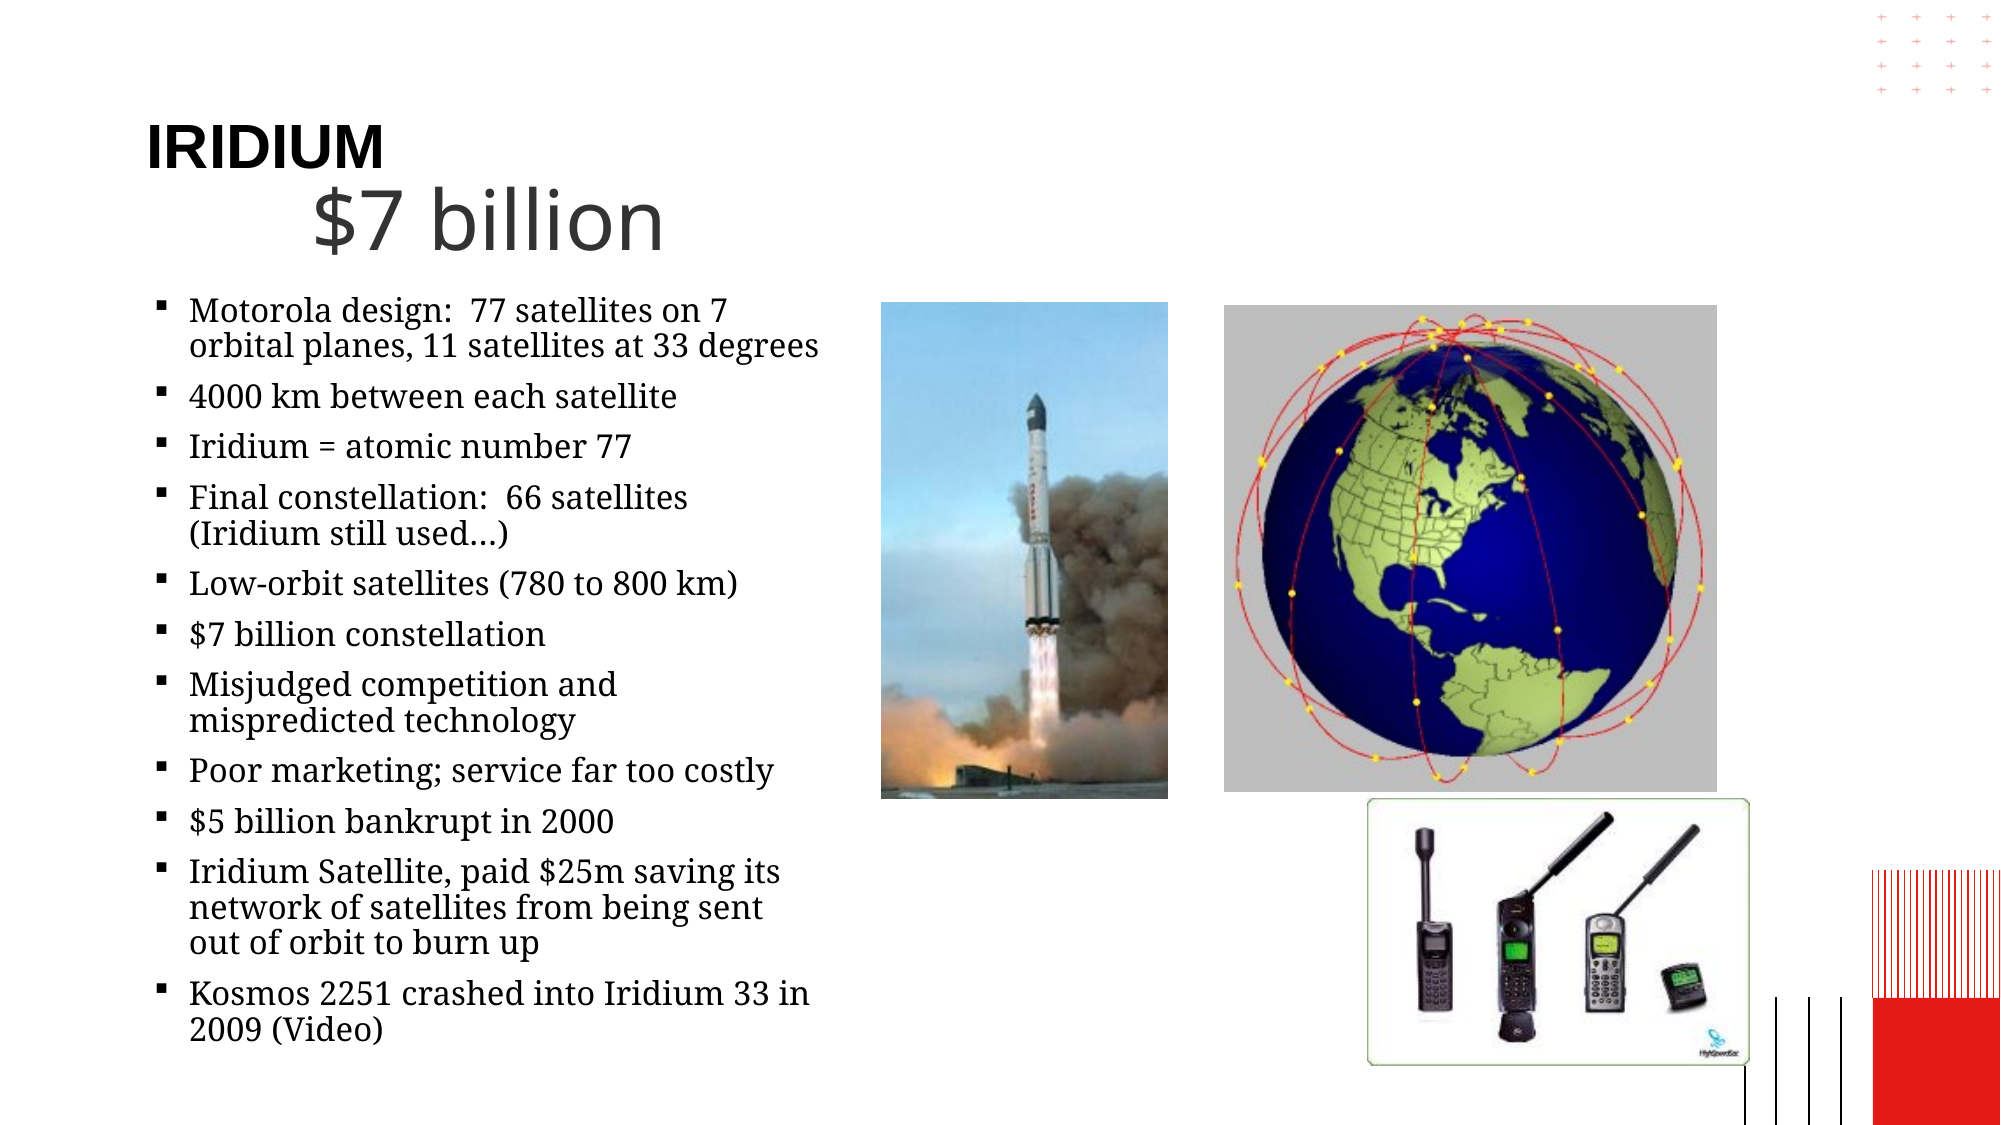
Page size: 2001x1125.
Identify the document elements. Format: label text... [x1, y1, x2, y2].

picture [881, 302, 1168, 799]
picture [1224, 305, 1717, 792]
title IRIDIUM [146, 114, 1855, 333]
picture [1367, 798, 1750, 1066]
list Motorola design: 77 satellites on 7 orbital planes, 11 satellites at 33 degrees 4000 km between each satellite Iridium = atomic number 77 Final constellation: 66 satellites (Iridium still used…) Low-orbit satellites (780 to 800 km) $7 billion constellation Misjudged competition and mispredicted technology Poor marketing; service far too costly $5 billion bankrupt in 2000 Iridium Satellite, paid $25m saving its network of satellites from being sent out of orbit to burn up Kosmos 2251 crashed into Iridium 33 in 2009 (Video) [139, 286, 839, 1079]
picture [1871, 4, 2000, 115]
